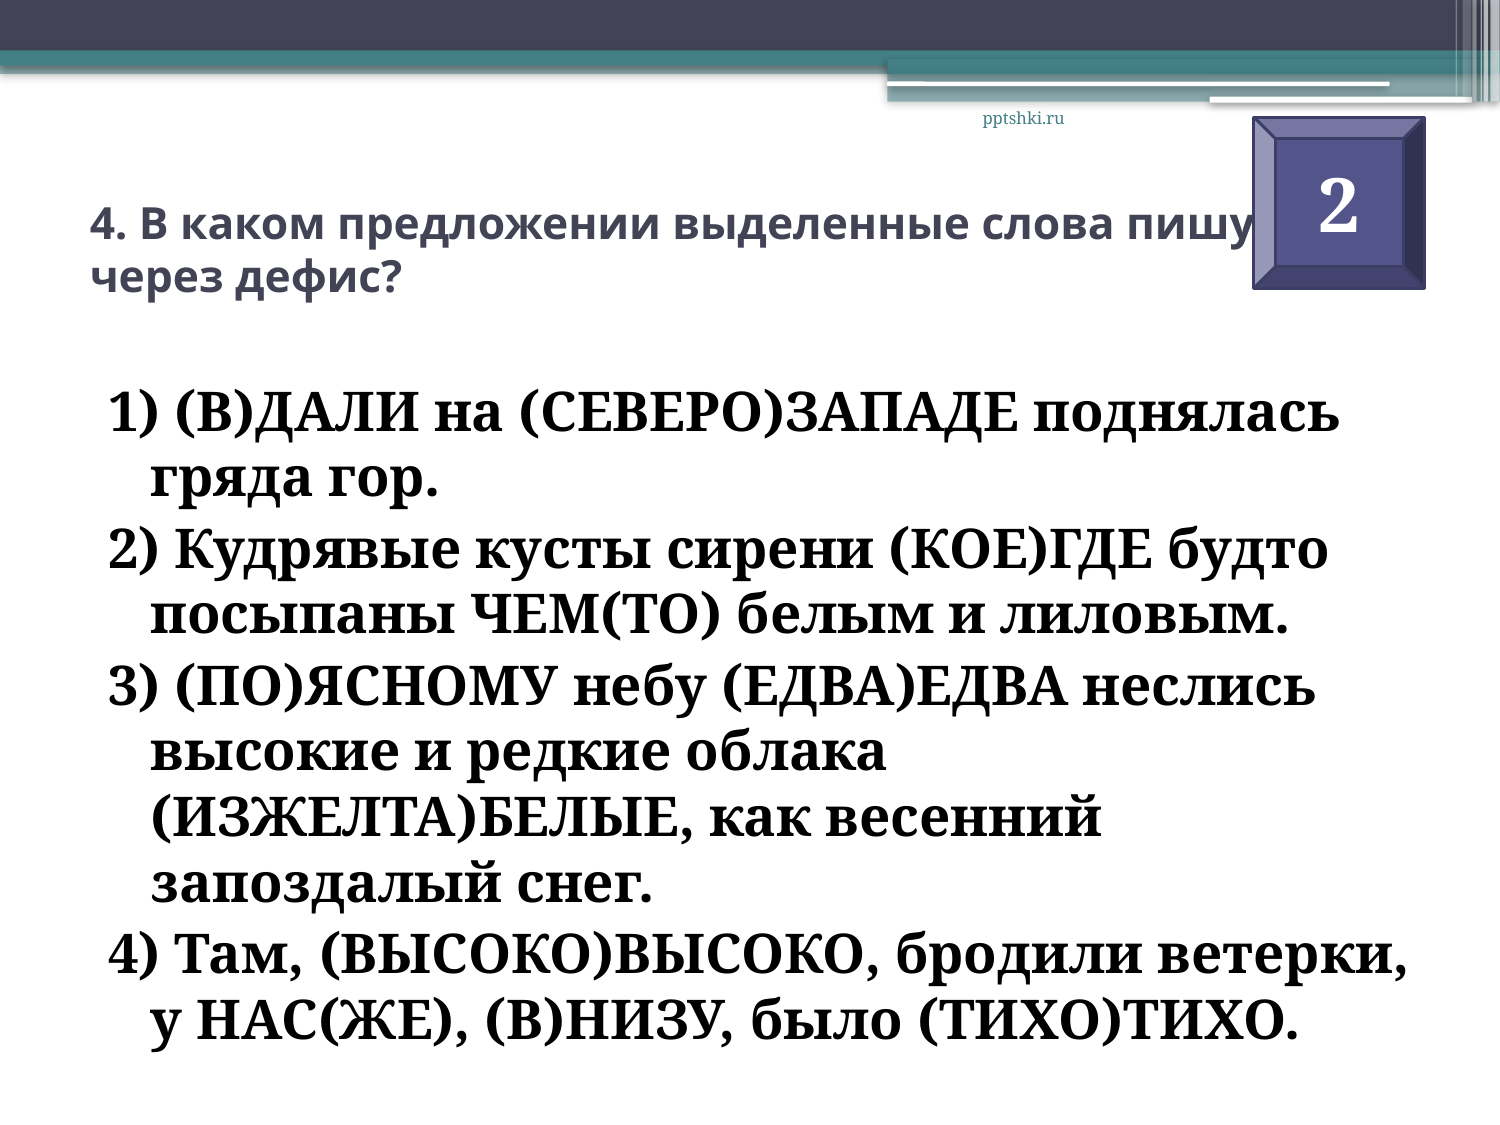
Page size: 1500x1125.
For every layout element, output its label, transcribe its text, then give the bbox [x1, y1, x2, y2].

text_box 2 [1252, 115, 1426, 290]
title 4. В каком предложении выделенные слова пишутся через дефис? [75, 187, 1425, 363]
footer pptshki.ru [862, 100, 1080, 176]
list 1) (В)ДАЛИ на (СЕВЕРО)ЗАПАДЕ поднялась гряда гор. 2) Кудрявые кусты сирени (КОЕ)ГДЕ будто посыпаны ЧЕМ(ТО) белым и лиловым. 3) (ПО)ЯСНОМУ небу (ЕДВА)ЕДВА неслись высокие и редкие облака (ИЗЖЕЛТА)БЕЛЫЕ, как весенний запоздалый снег. 4) Там, (ВЫСОКО)ВЫСОКО, бродили ветерки, у НАС(ЖЕ), (В)НИЗУ, было (ТИХО)ТИХО. [75, 368, 1425, 1079]
